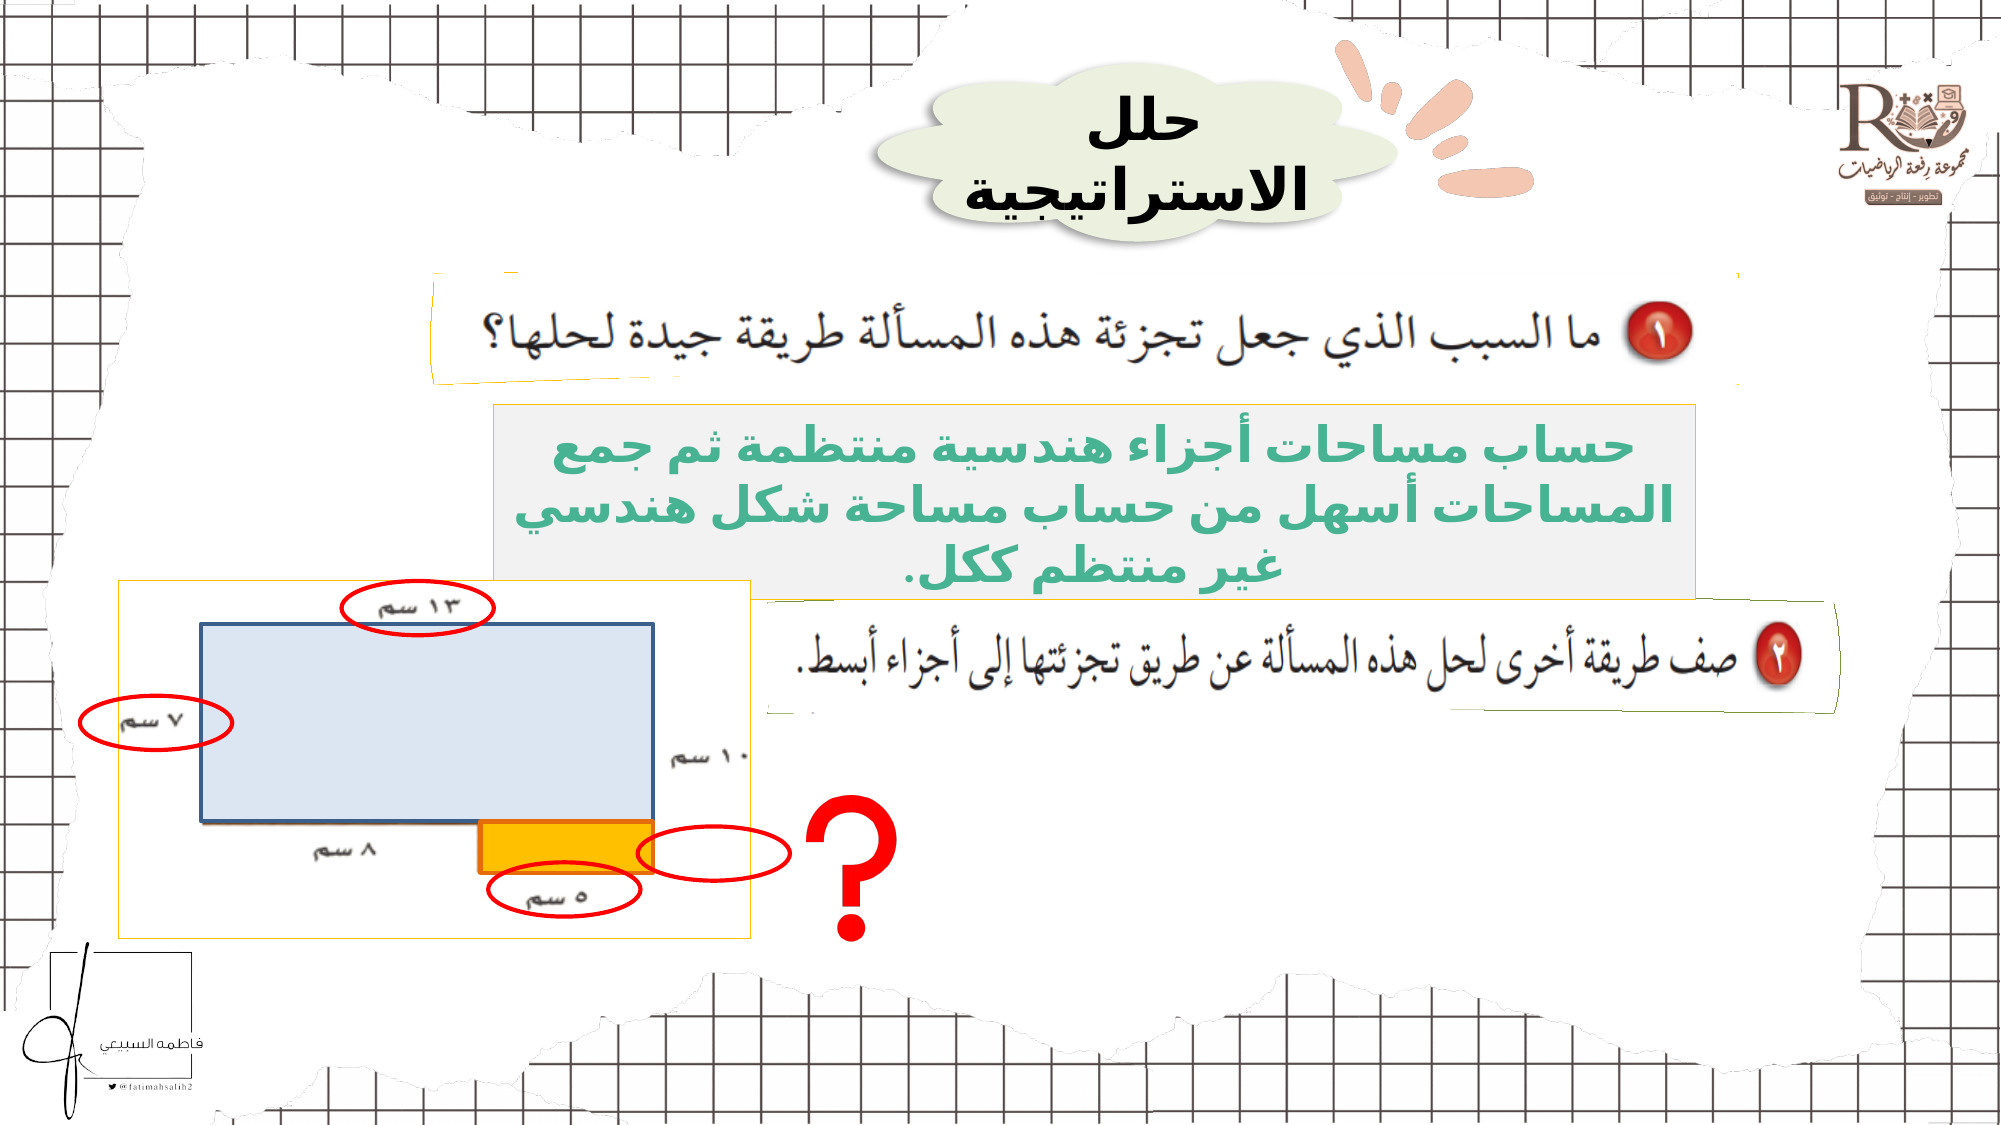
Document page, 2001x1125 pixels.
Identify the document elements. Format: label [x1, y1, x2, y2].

picture [13, 580, 751, 1125]
picture [767, 601, 1834, 714]
picture [433, 273, 1739, 385]
text_box [0, 0, 2000, 1125]
picture [757, 774, 946, 963]
picture [1377, 1, 1483, 243]
picture [1829, 65, 1990, 219]
